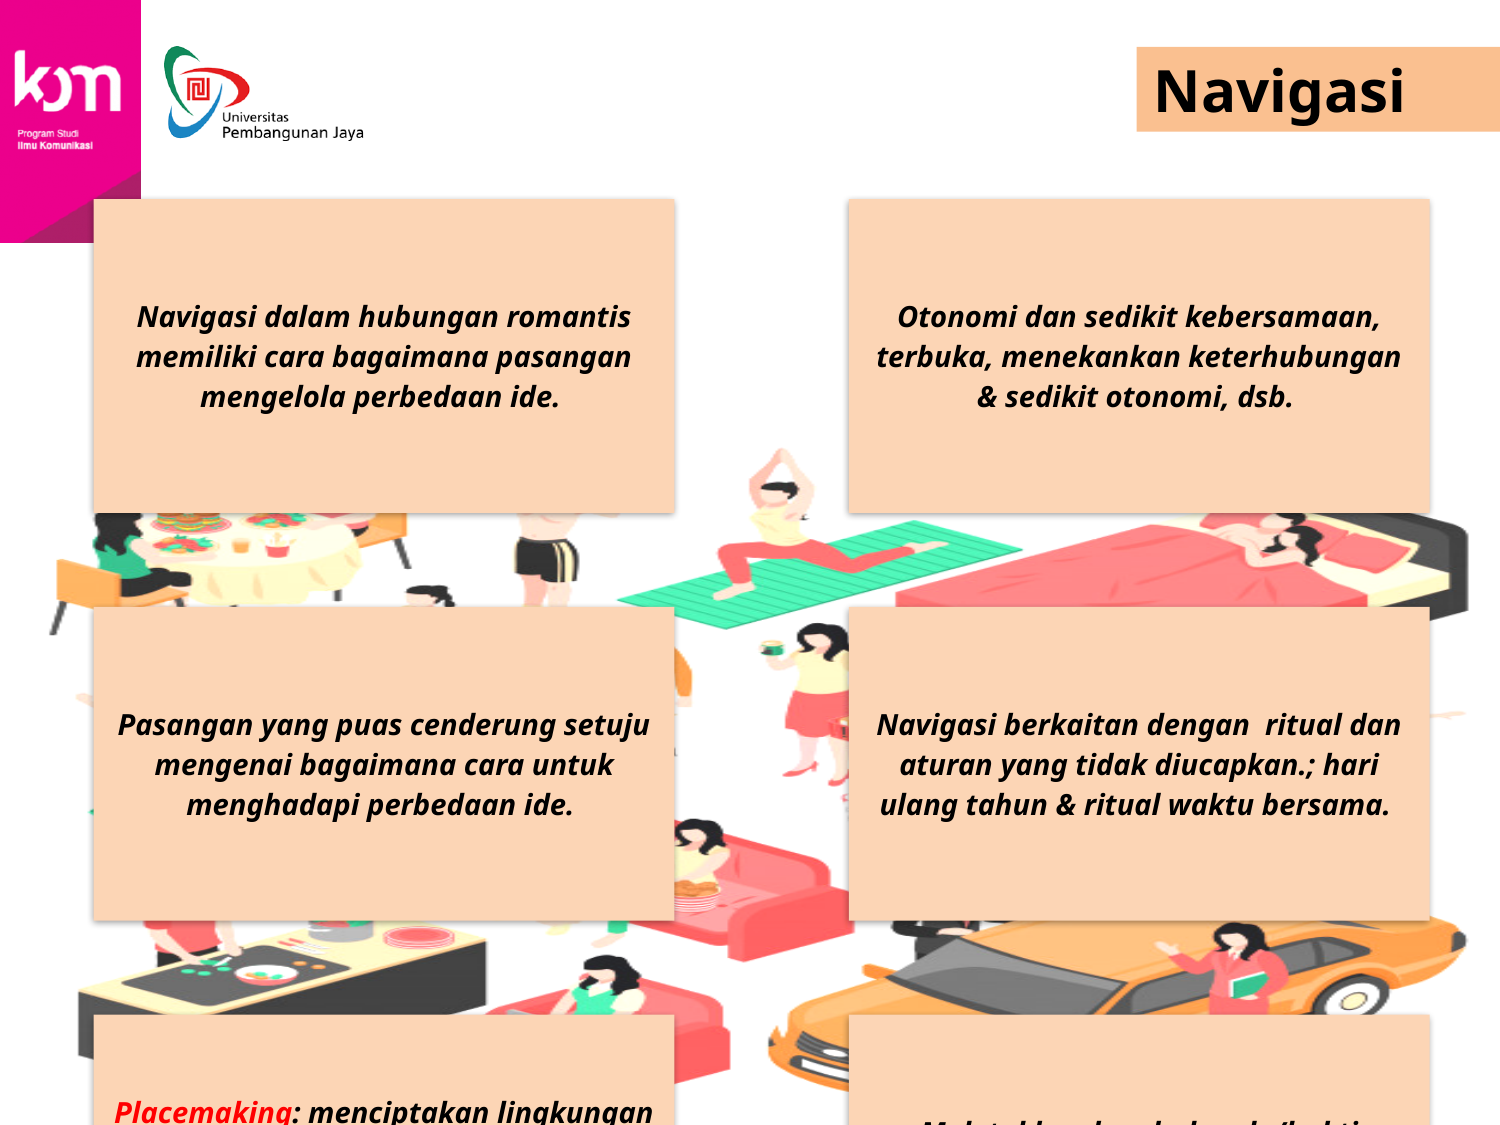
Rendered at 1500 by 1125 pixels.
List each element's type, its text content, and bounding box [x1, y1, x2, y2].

picture [0, 433, 1500, 1125]
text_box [93, 198, 1430, 890]
picture [163, 46, 364, 141]
text_box Navigasi [1136, 46, 1500, 132]
picture [0, 0, 141, 244]
